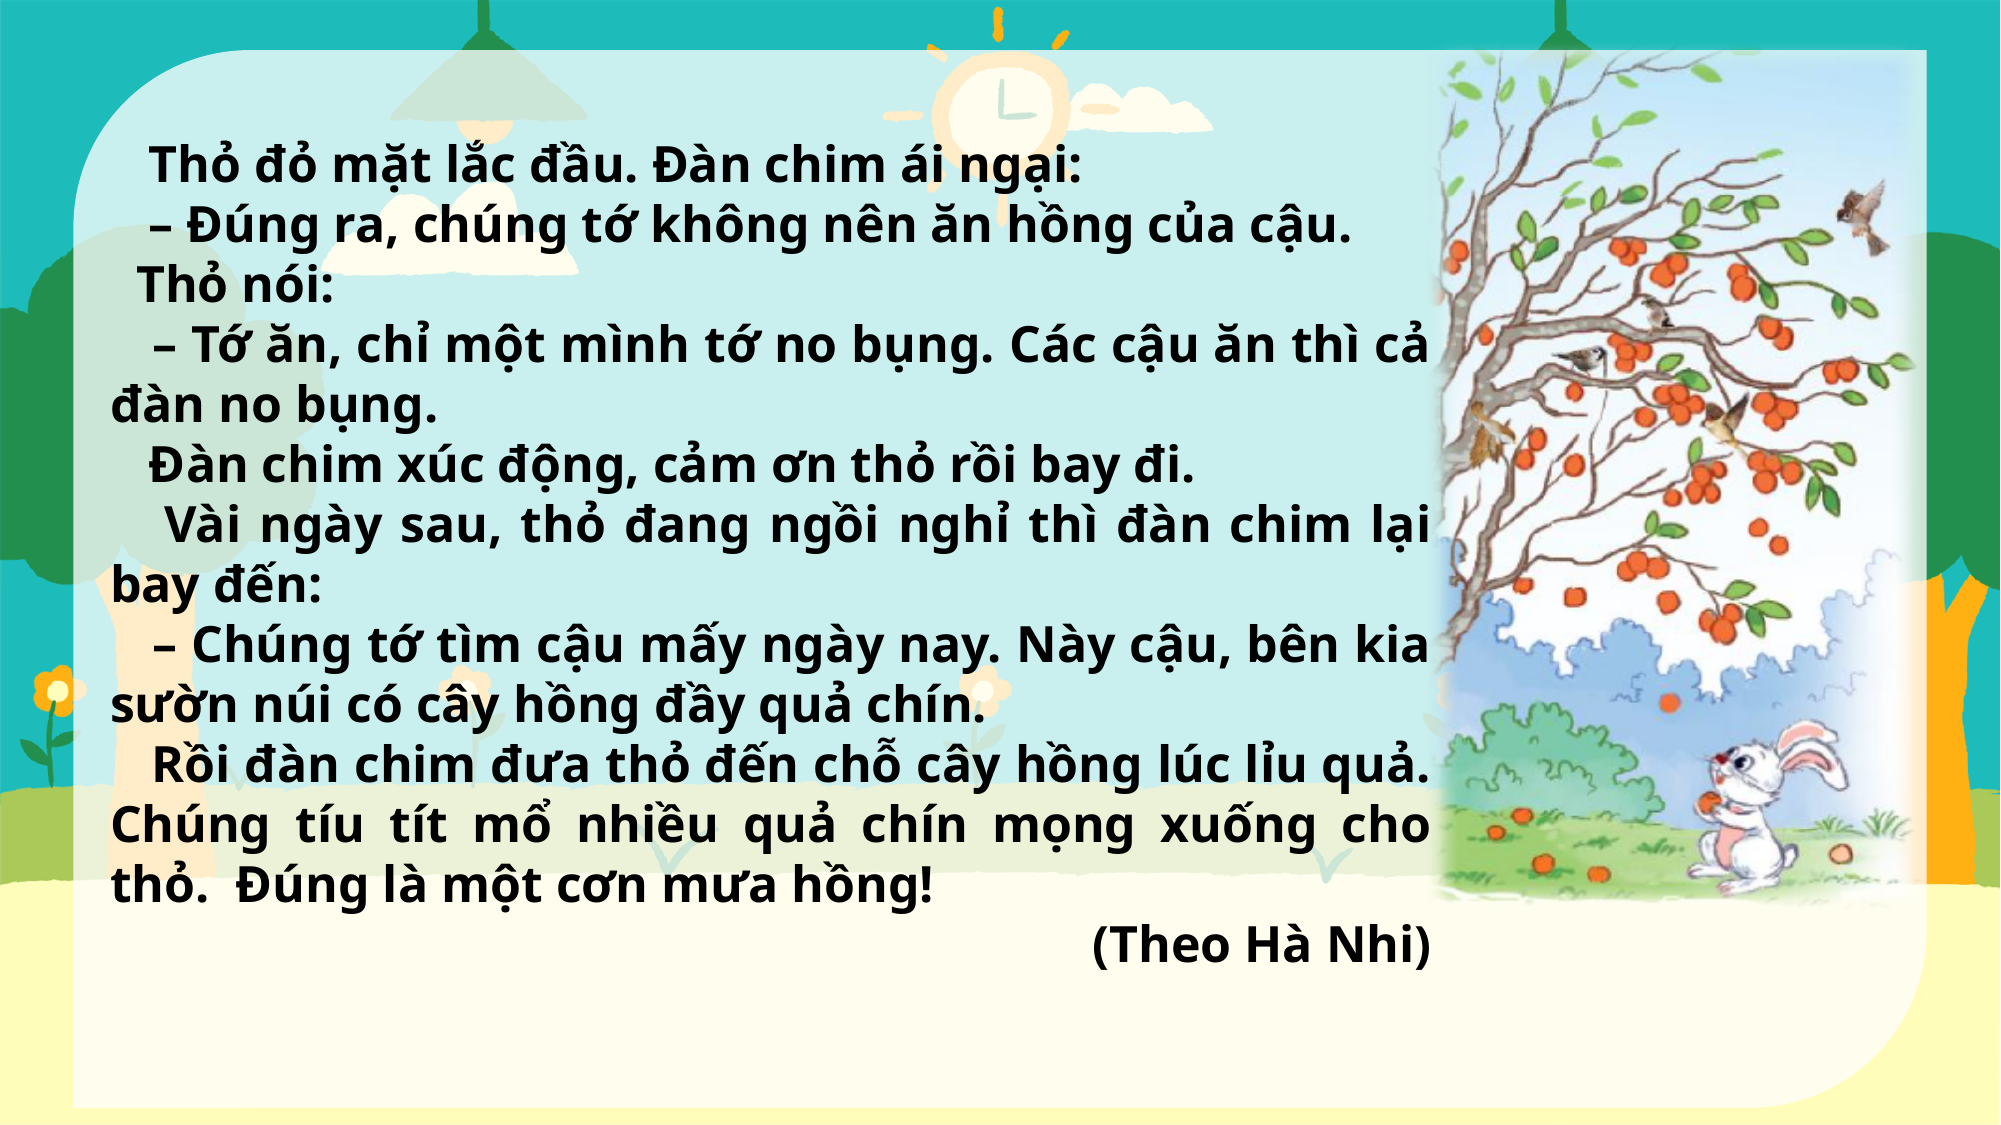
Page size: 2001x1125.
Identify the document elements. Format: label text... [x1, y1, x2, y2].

text_box [73, 50, 1927, 1108]
picture [0, 0, 2000, 1125]
text_box Thỏ đỏ mặt lắc đầu. Đàn chim ái ngại: – Đúng ra, chúng tớ không nên ăn hồng của cậu. Thỏ nói: – Tớ ăn, chỉ một mình tớ no bụng. Các cậu ăn thì cả đàn no bụng. Đàn chim xúc động, cảm ơn thỏ rồi bay đi. Vài ngày sau, thỏ đang ngồi nghỉ thì đàn chim lại bay đến: – Chúng tớ tìm cậu mấy ngày nay. Này cậu, bên kia sườn núi có cây hồng đầy quả chín. Rồi đàn chim đưa thỏ đến chỗ cây hồng lúc lỉu quả. Chúng tíu tít mổ nhiều quả chín mọng xuống cho thỏ. Đúng là một cơn mưa hồng! (Theo Hà Nhi) [95, 124, 1447, 980]
